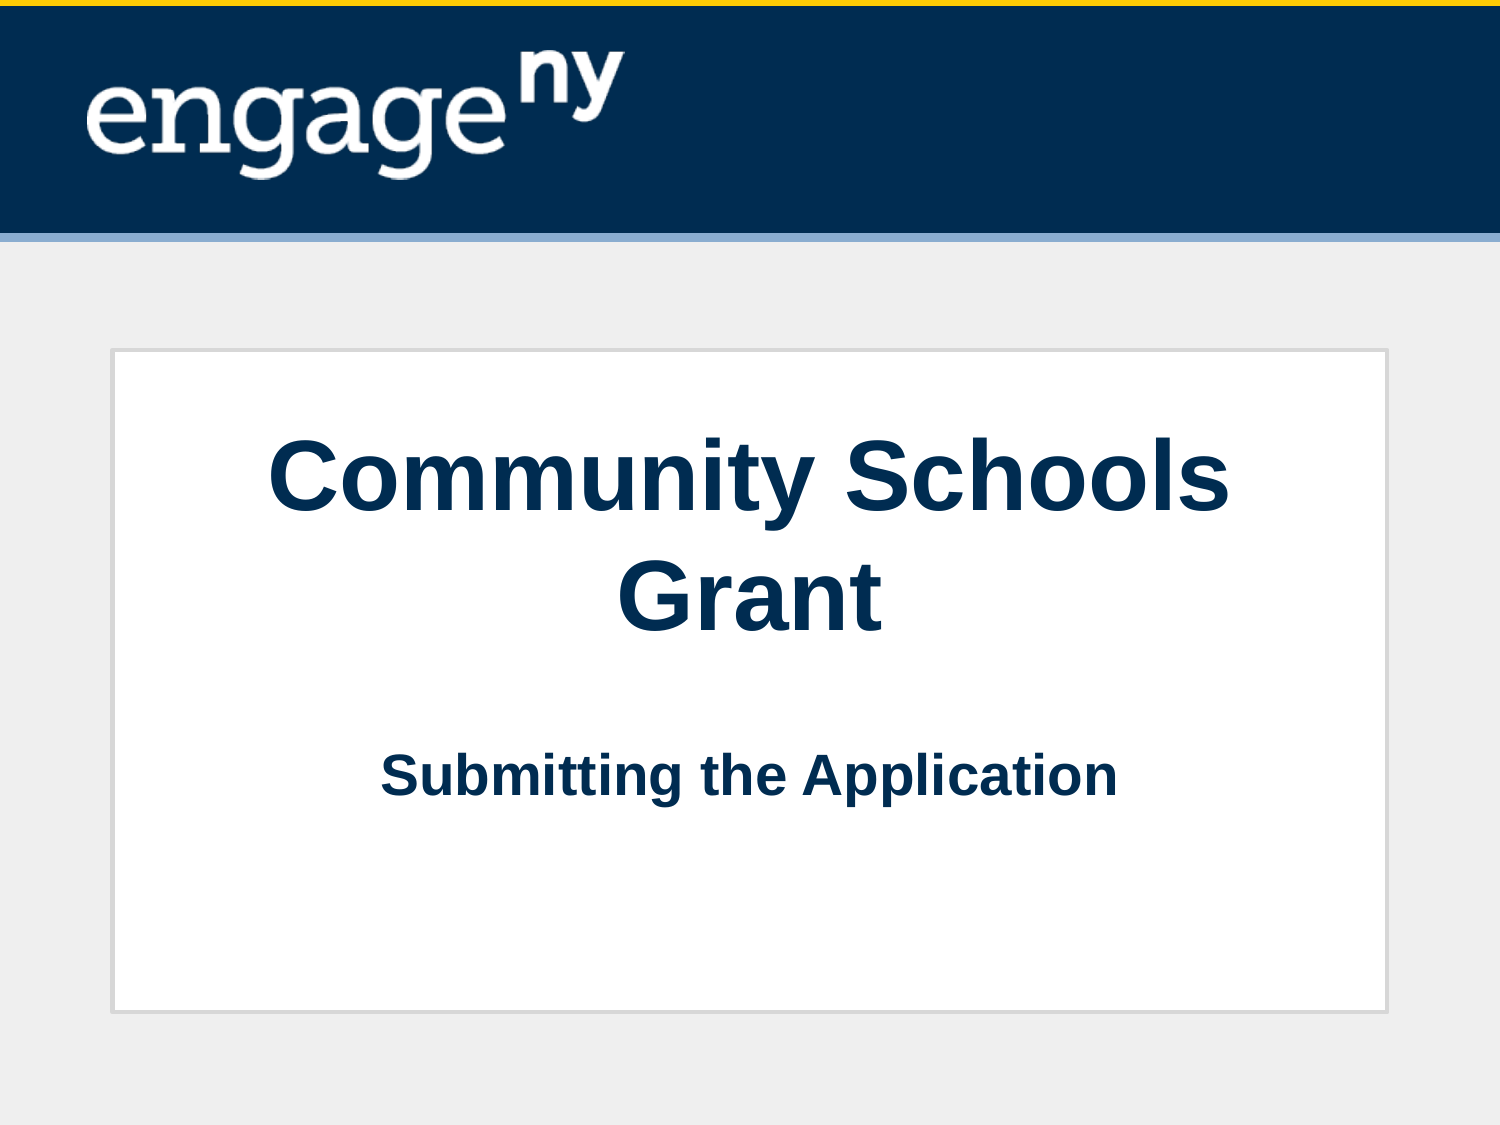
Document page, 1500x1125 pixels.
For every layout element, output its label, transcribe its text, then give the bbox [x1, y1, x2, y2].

title Community Schools Grant [112, 349, 1388, 591]
subtitle Submitting the Application [225, 637, 1275, 925]
picture [87, 50, 625, 180]
